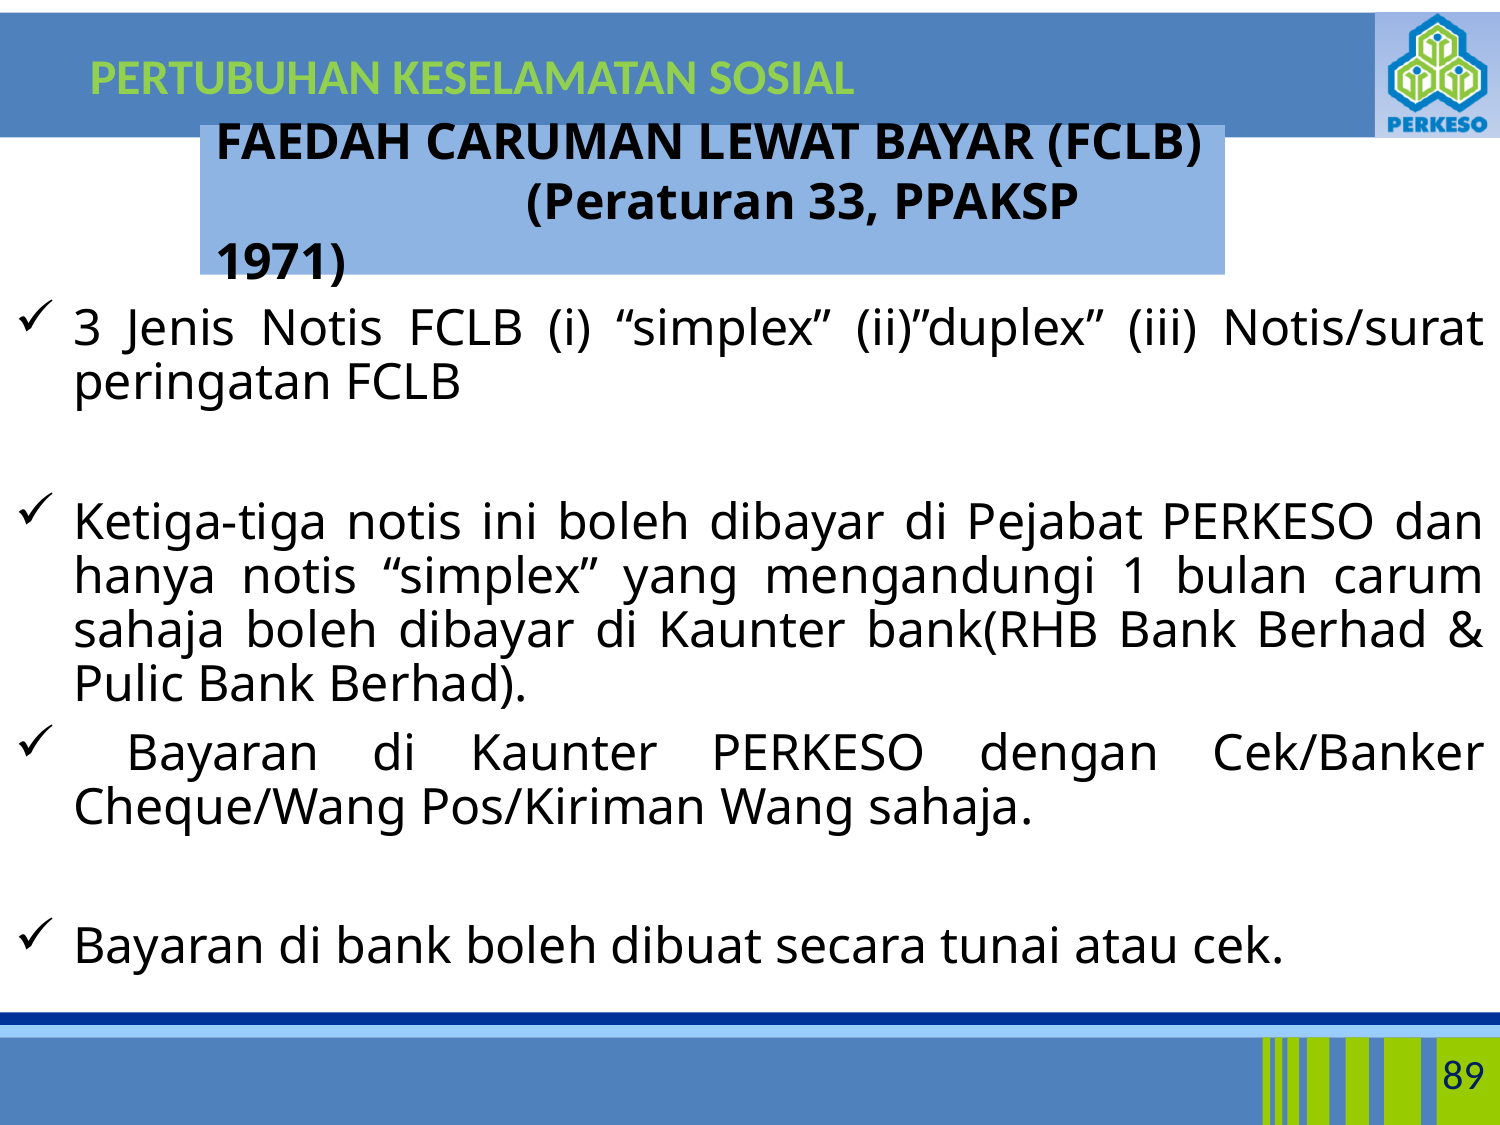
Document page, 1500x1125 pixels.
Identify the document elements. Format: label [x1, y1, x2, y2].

text_box [0, 12, 1500, 1125]
